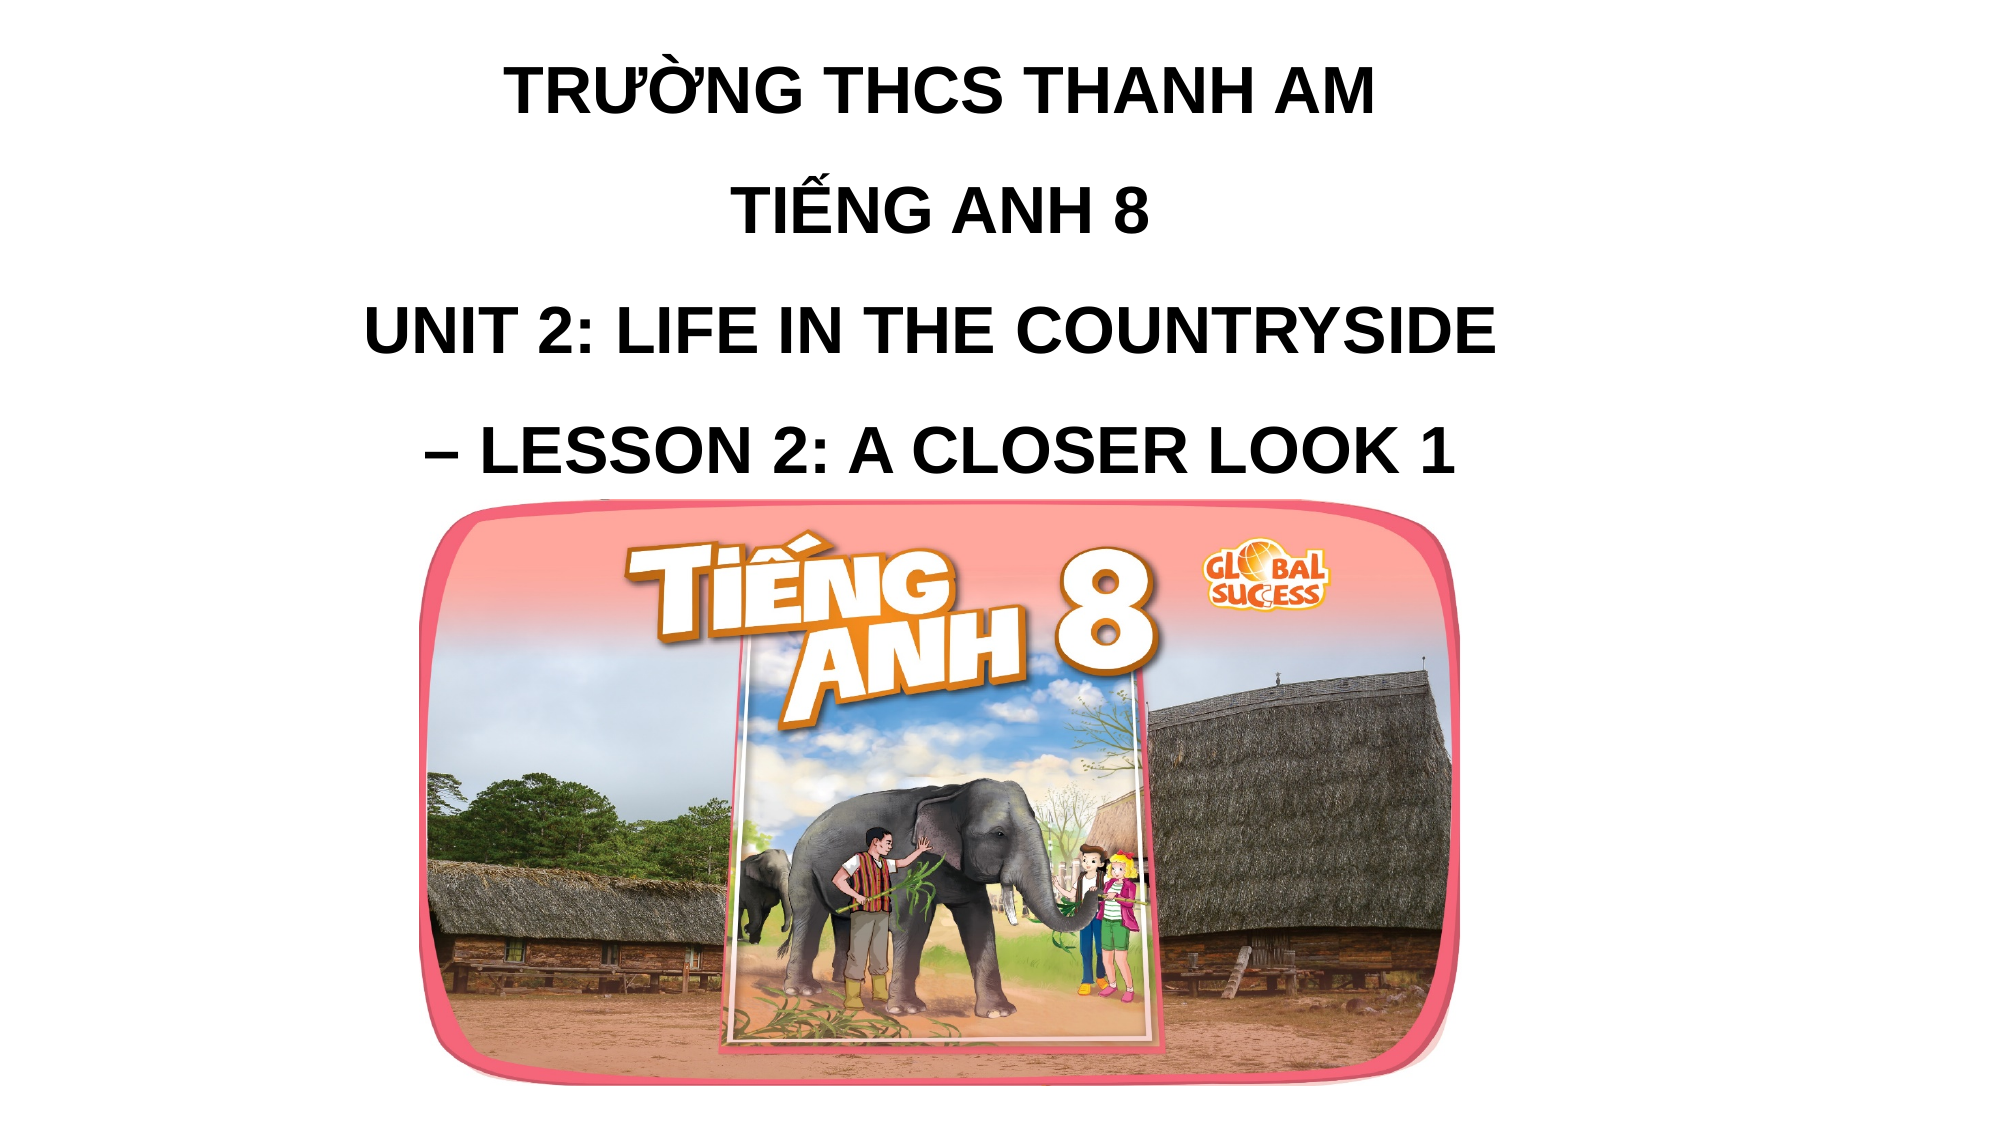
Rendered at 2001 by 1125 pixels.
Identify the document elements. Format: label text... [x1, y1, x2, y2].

text_box TRƯỜNG THCS THANH AM TIẾNG ANH 8 UNIT 2: LIFE IN THE COUNTRYSIDE – LESSON 2: A CLOSER LOOK 1 [161, 0, 1720, 495]
picture [419, 499, 1462, 1086]
